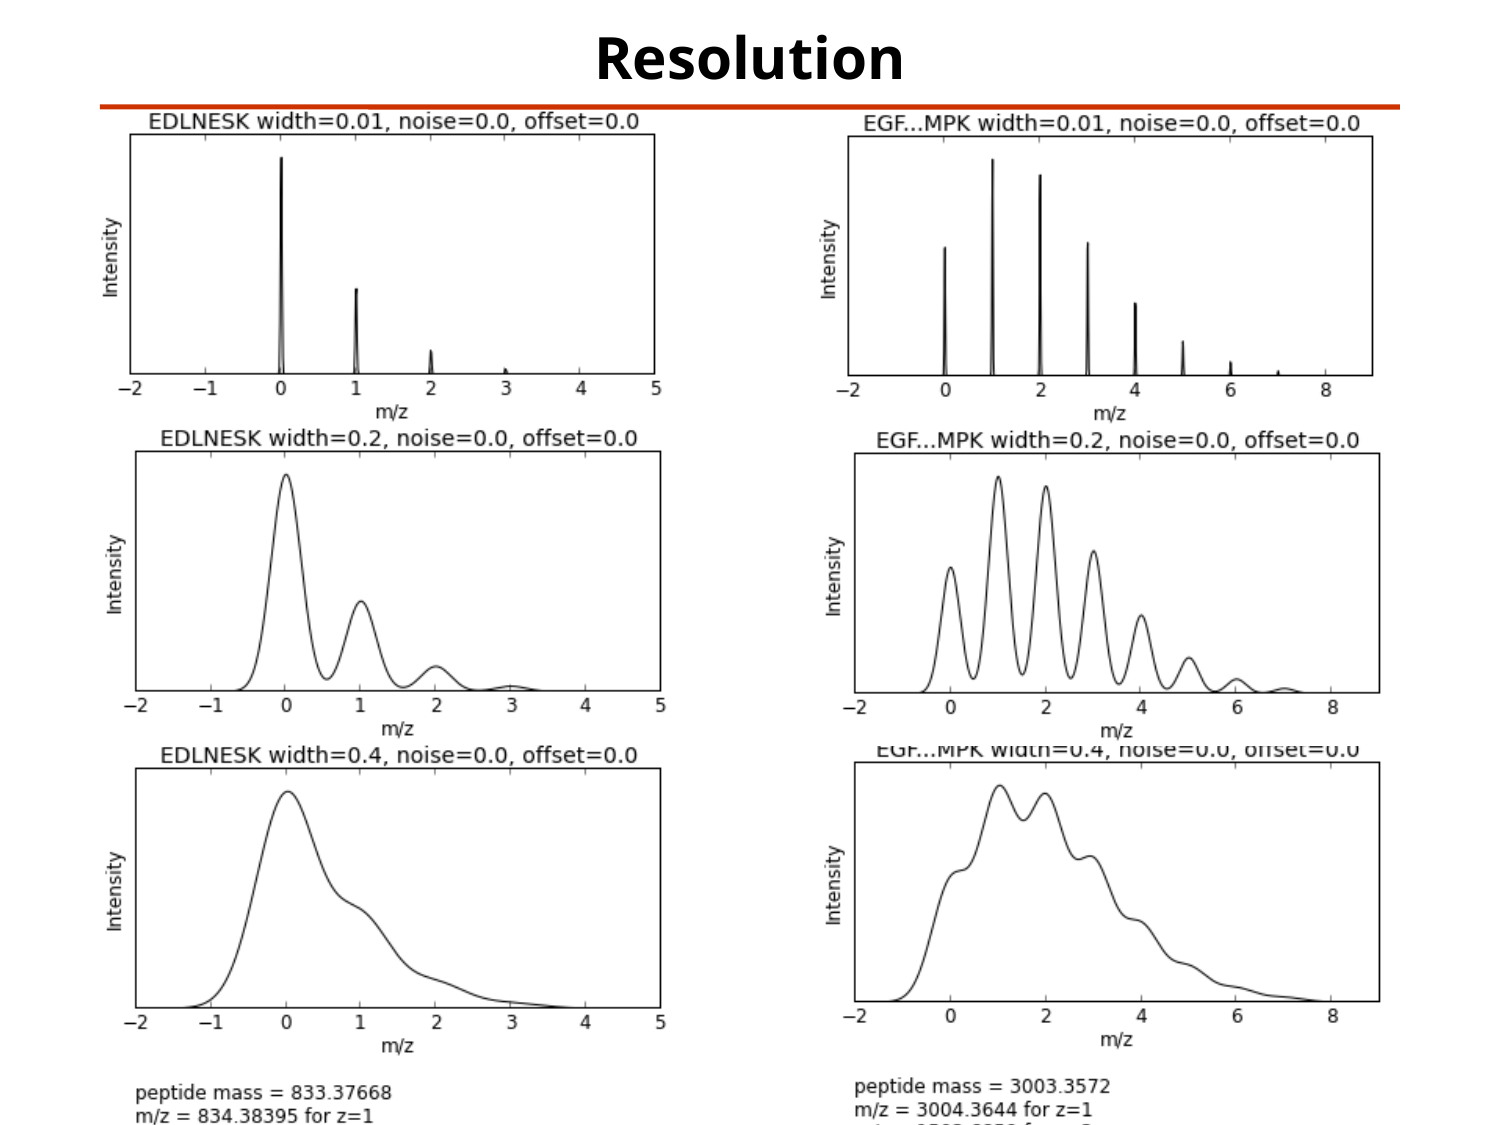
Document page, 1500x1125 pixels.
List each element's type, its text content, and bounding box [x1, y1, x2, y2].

picture [68, 101, 685, 1125]
text_box Resolution [0, 0, 1500, 113]
picture [787, 103, 1404, 1125]
